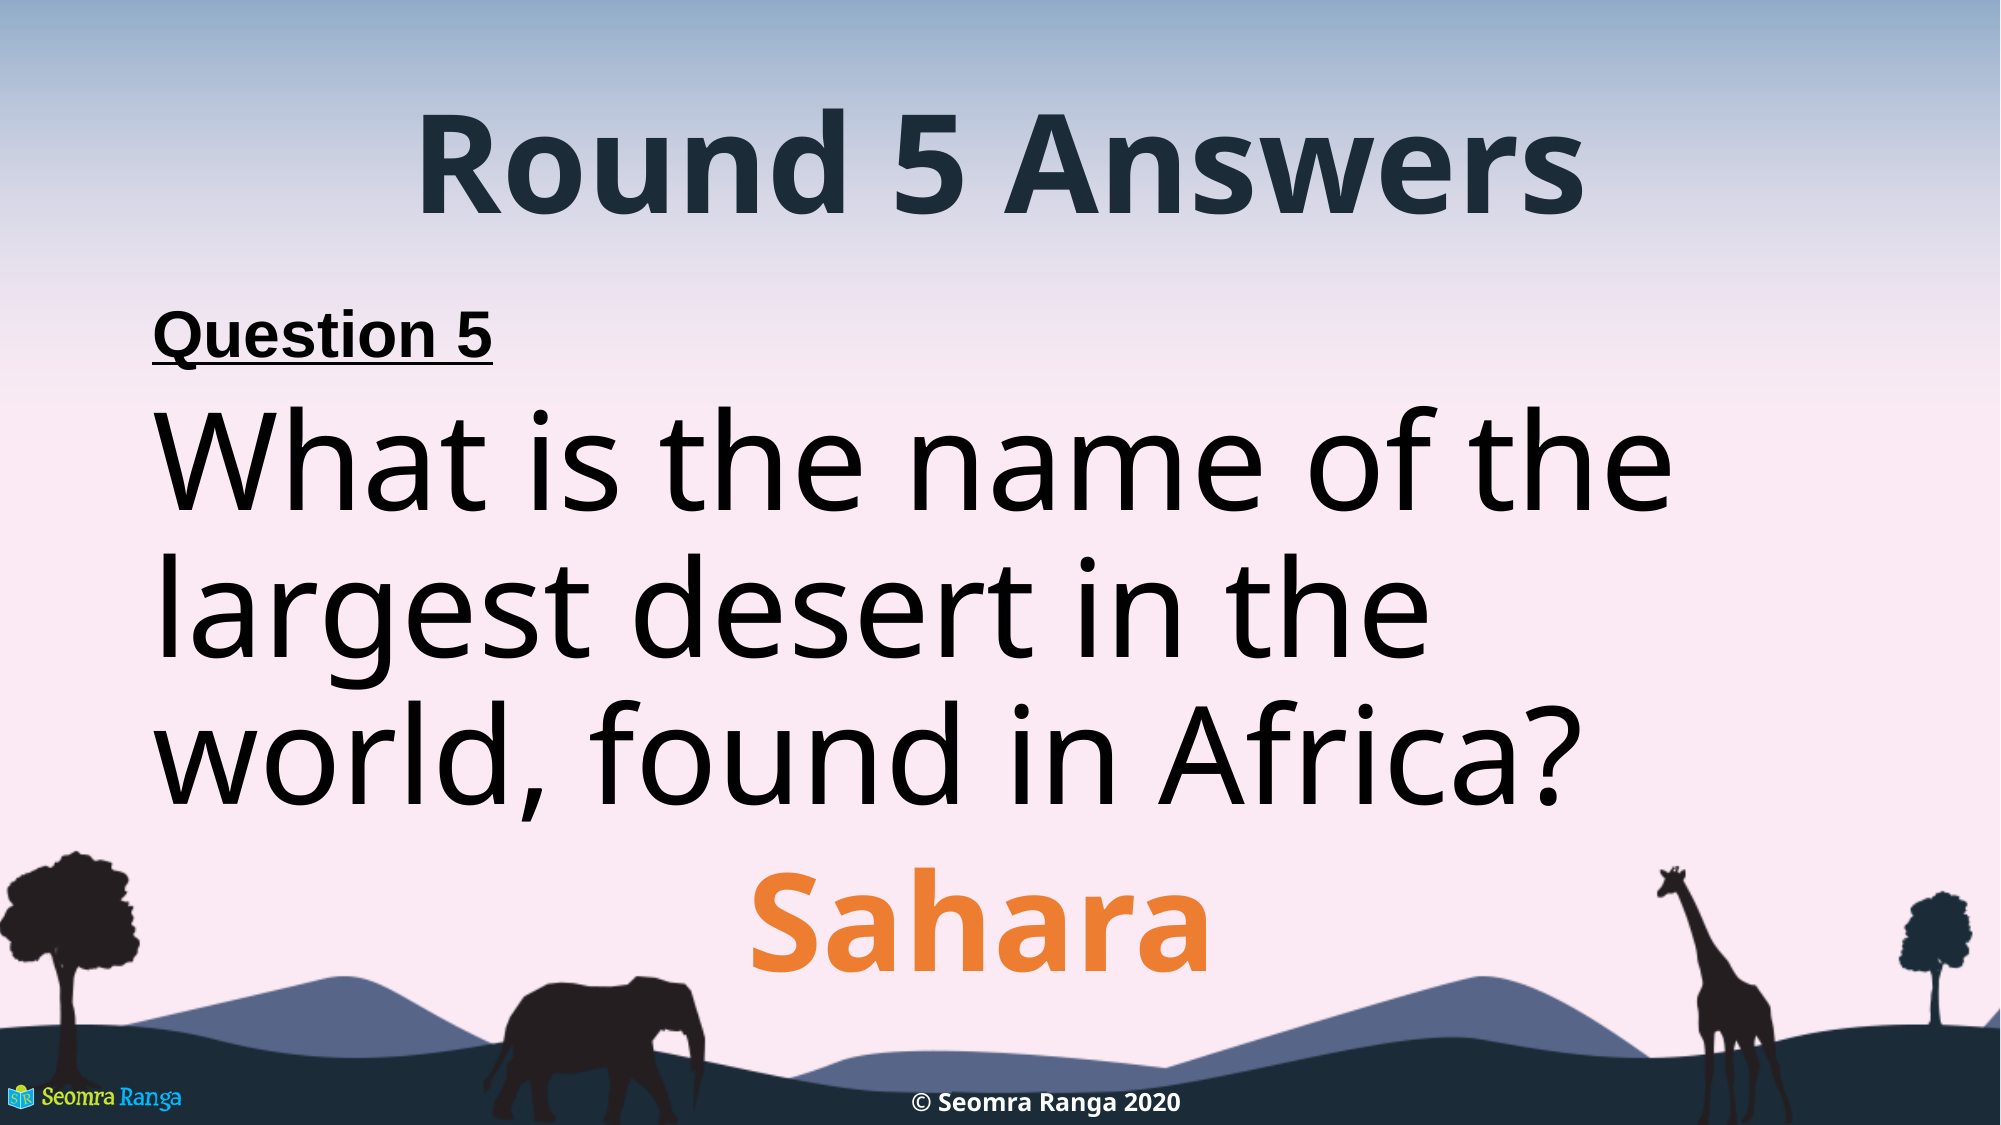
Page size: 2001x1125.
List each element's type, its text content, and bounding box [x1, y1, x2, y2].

picture [0, 0, 2001, 1125]
title Round 5 Answers [137, 59, 1863, 278]
list Question 5 What is the name of the largest desert in the world, found in Africa? Sahara [137, 293, 1863, 1014]
text_box © Seomra Ranga 2020 www.seomraranga.com [762, 1079, 1330, 1125]
